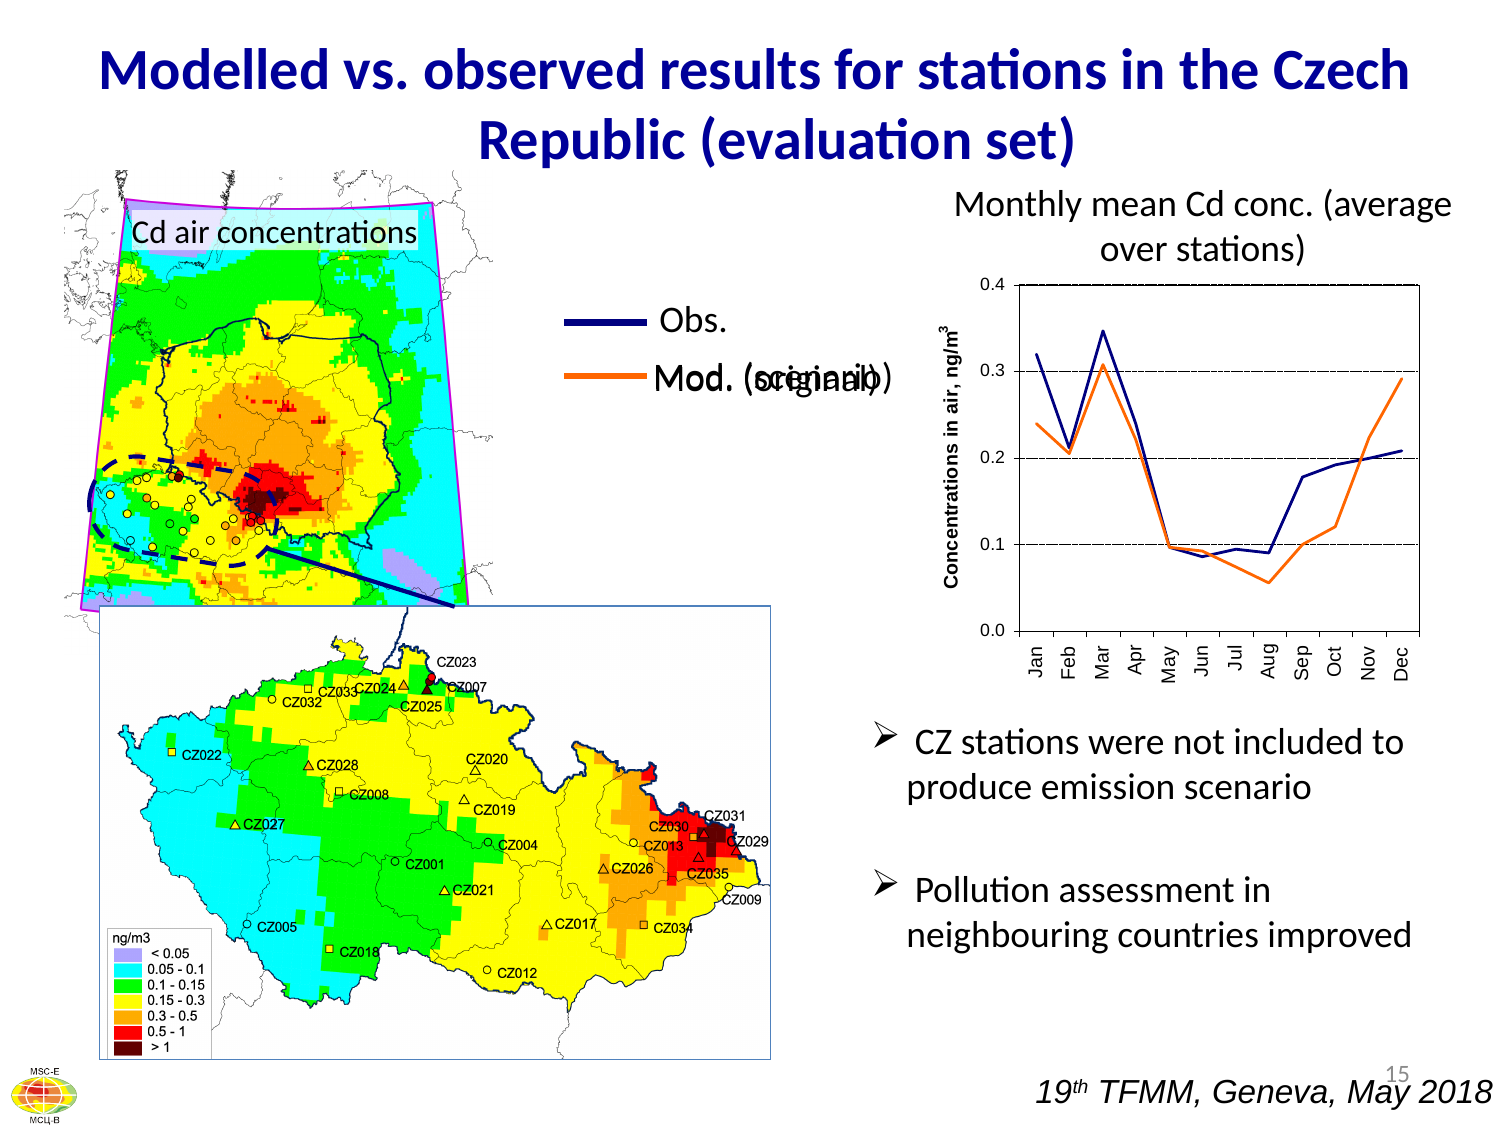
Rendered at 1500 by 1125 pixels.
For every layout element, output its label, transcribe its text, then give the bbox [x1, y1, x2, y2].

text_box Mod. (scenario) [644, 352, 894, 398]
text_box 19th TFMM, Geneva, May 2018 [1035, 1070, 1494, 1111]
text_box CZ stations were not included to produce emission scenario [856, 709, 1459, 815]
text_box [11, 1068, 77, 1125]
text_box Pollution assessment in neighbouring countries improved [856, 857, 1459, 963]
picture [926, 264, 1438, 702]
text_box Modelled vs. observed results for stations in the Czech Republic (evaluation set) [29, 30, 1481, 171]
text_box Monthly mean Cd conc. (average over stations) [923, 172, 1483, 275]
slide_number 15 [1074, 1042, 1425, 1070]
picture [64, 169, 770, 1059]
text_box Obs. [644, 287, 752, 348]
